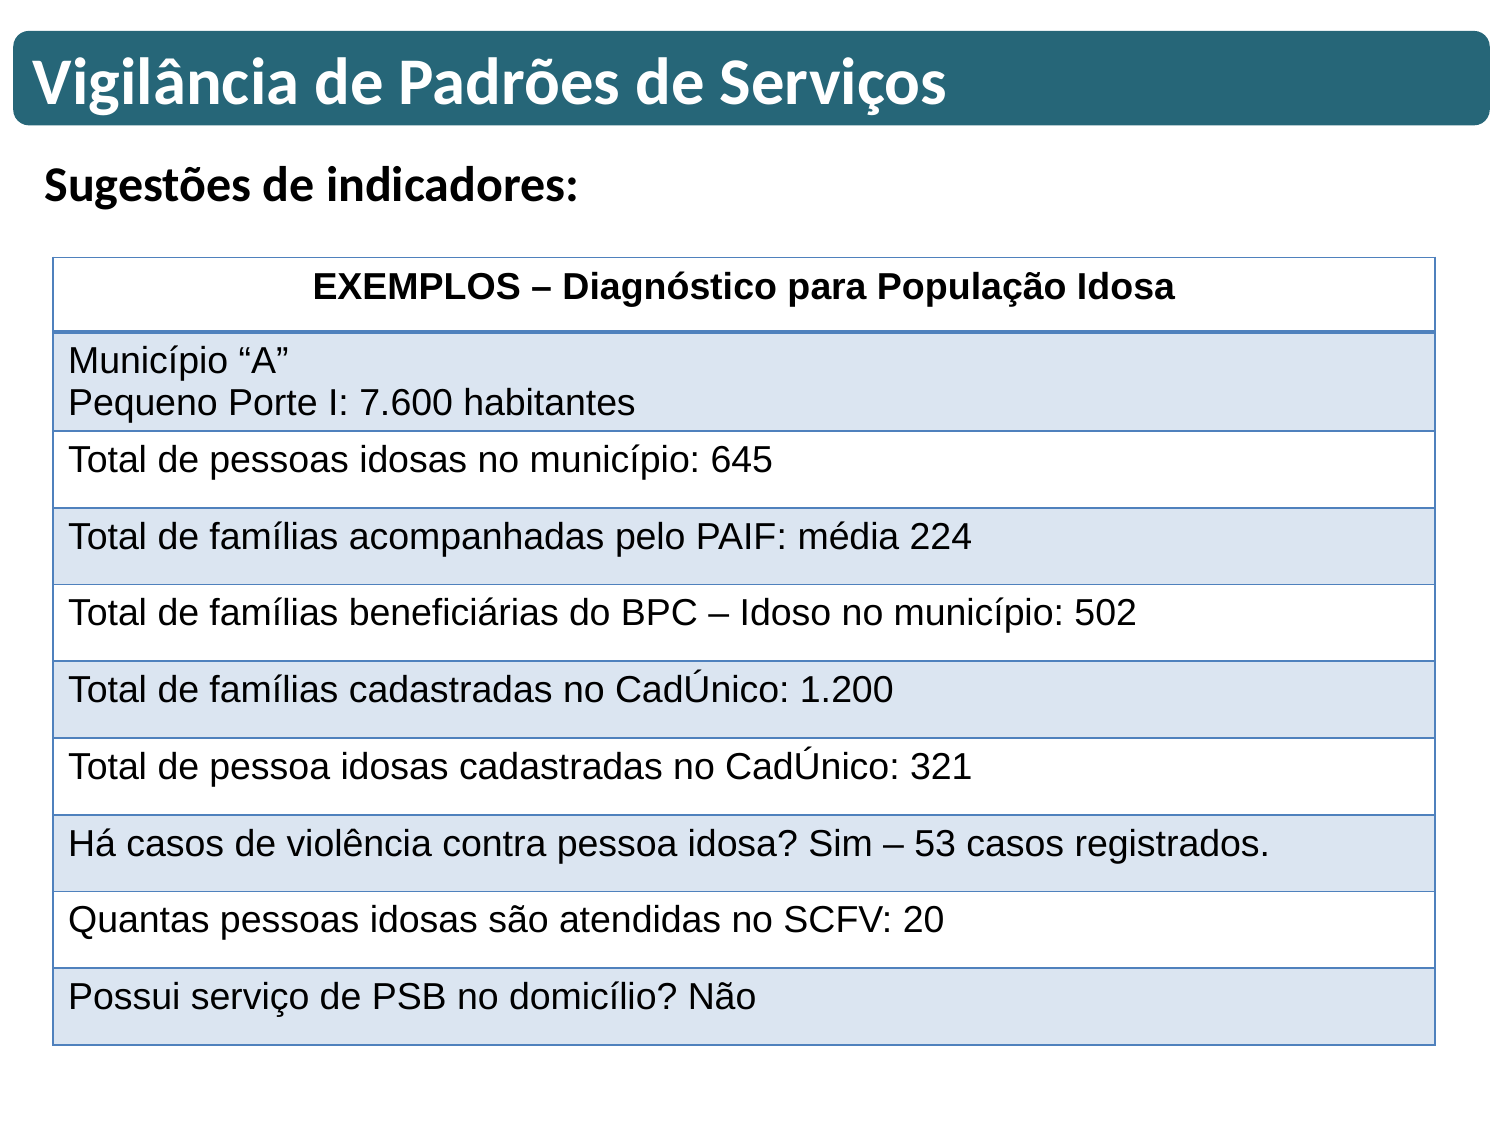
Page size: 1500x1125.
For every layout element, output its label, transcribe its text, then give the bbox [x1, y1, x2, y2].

table_cell Total de pessoa idosas cadastradas no CadÚnico: 321 [54, 739, 1434, 814]
table_cell Possui serviço de PSB no domicílio? Não [54, 969, 1434, 1044]
text_box Sugestões de indicadores: [29, 144, 1176, 220]
table_cell Total de famílias cadastradas no CadÚnico: 1.200 [54, 662, 1434, 737]
table_cell Total de pessoas idosas no município: 645 [54, 432, 1434, 507]
table_header EXEMPLOS – Diagnóstico para População Idosa [54, 258, 1434, 330]
table_cell Há casos de violência contra pessoa idosa? Sim – 53 casos registrados. [54, 816, 1434, 891]
table_cell Total de famílias acompanhadas pelo PAIF: média 224 [54, 509, 1434, 584]
list [0, 184, 1382, 268]
table_cell Total de famílias beneficiárias do BPC – Idoso no município: 502 [54, 585, 1434, 660]
text_box Vigilância de Padrões de Serviços [13, 30, 1490, 126]
table_cell Quantas pessoas idosas são atendidas no SCFV: 20 [54, 892, 1434, 967]
table_cell Município “A” Pequeno Porte I: 7.600 habitantes [54, 334, 1434, 430]
